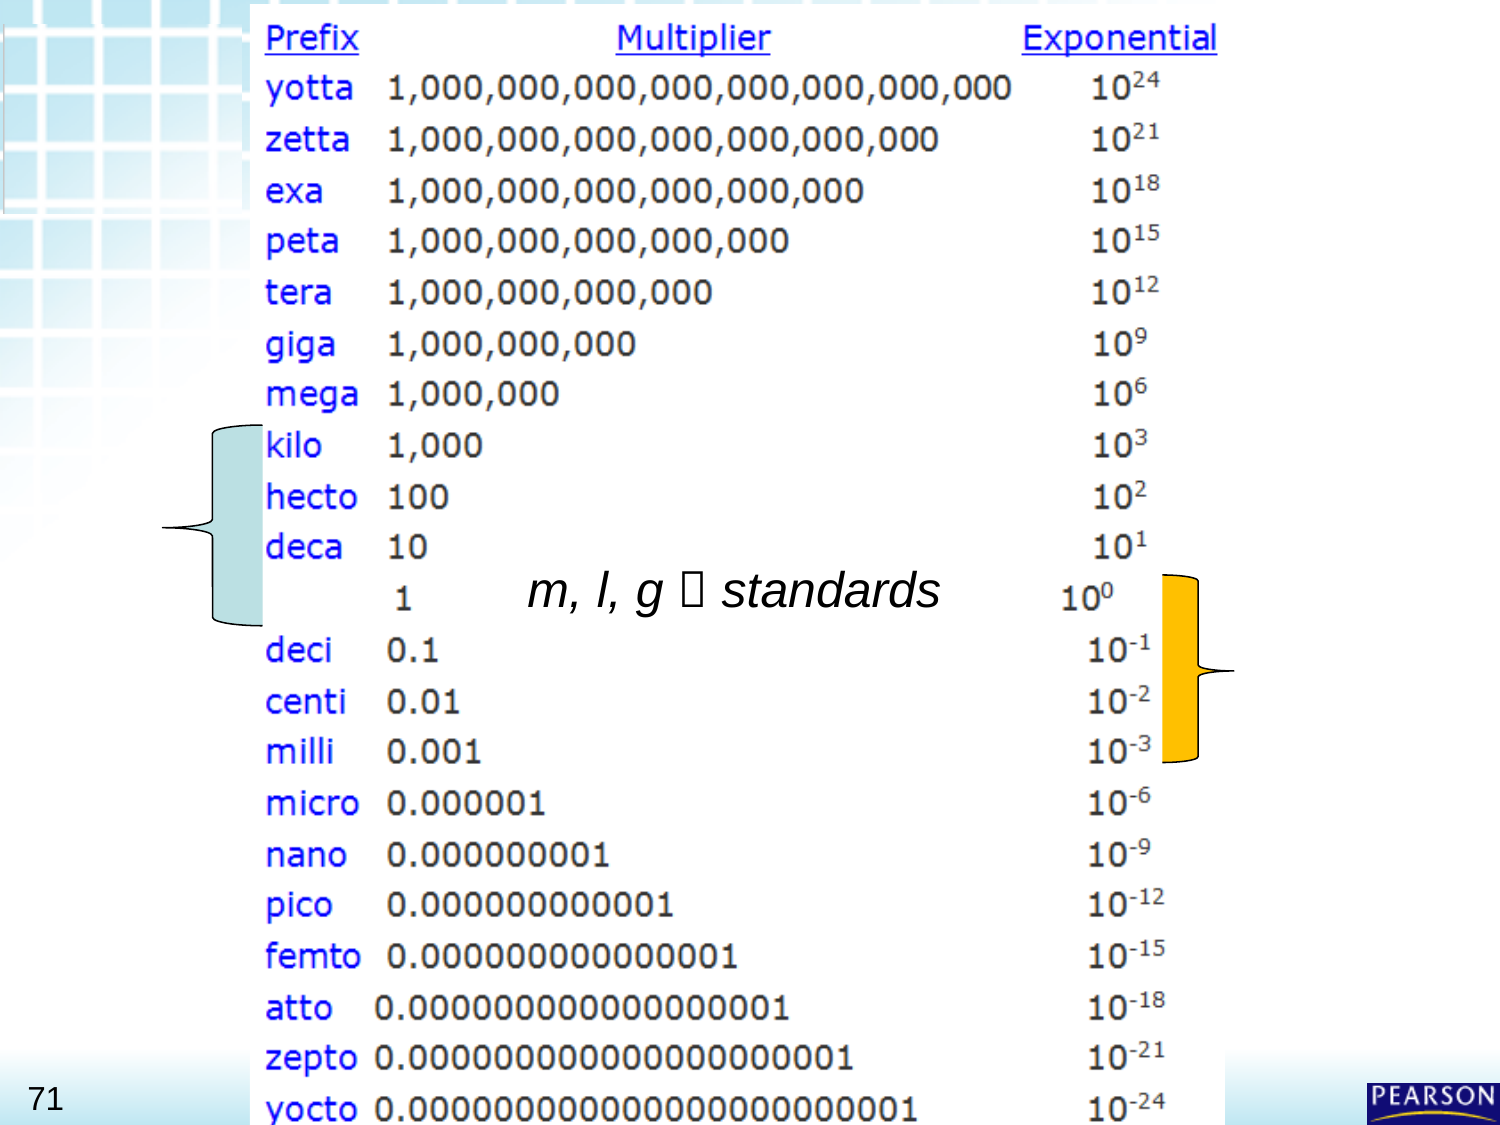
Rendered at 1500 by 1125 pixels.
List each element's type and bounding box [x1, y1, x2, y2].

picture [0, 0, 1311, 1125]
picture [1367, 1083, 1500, 1125]
text_box [162, 425, 249, 626]
